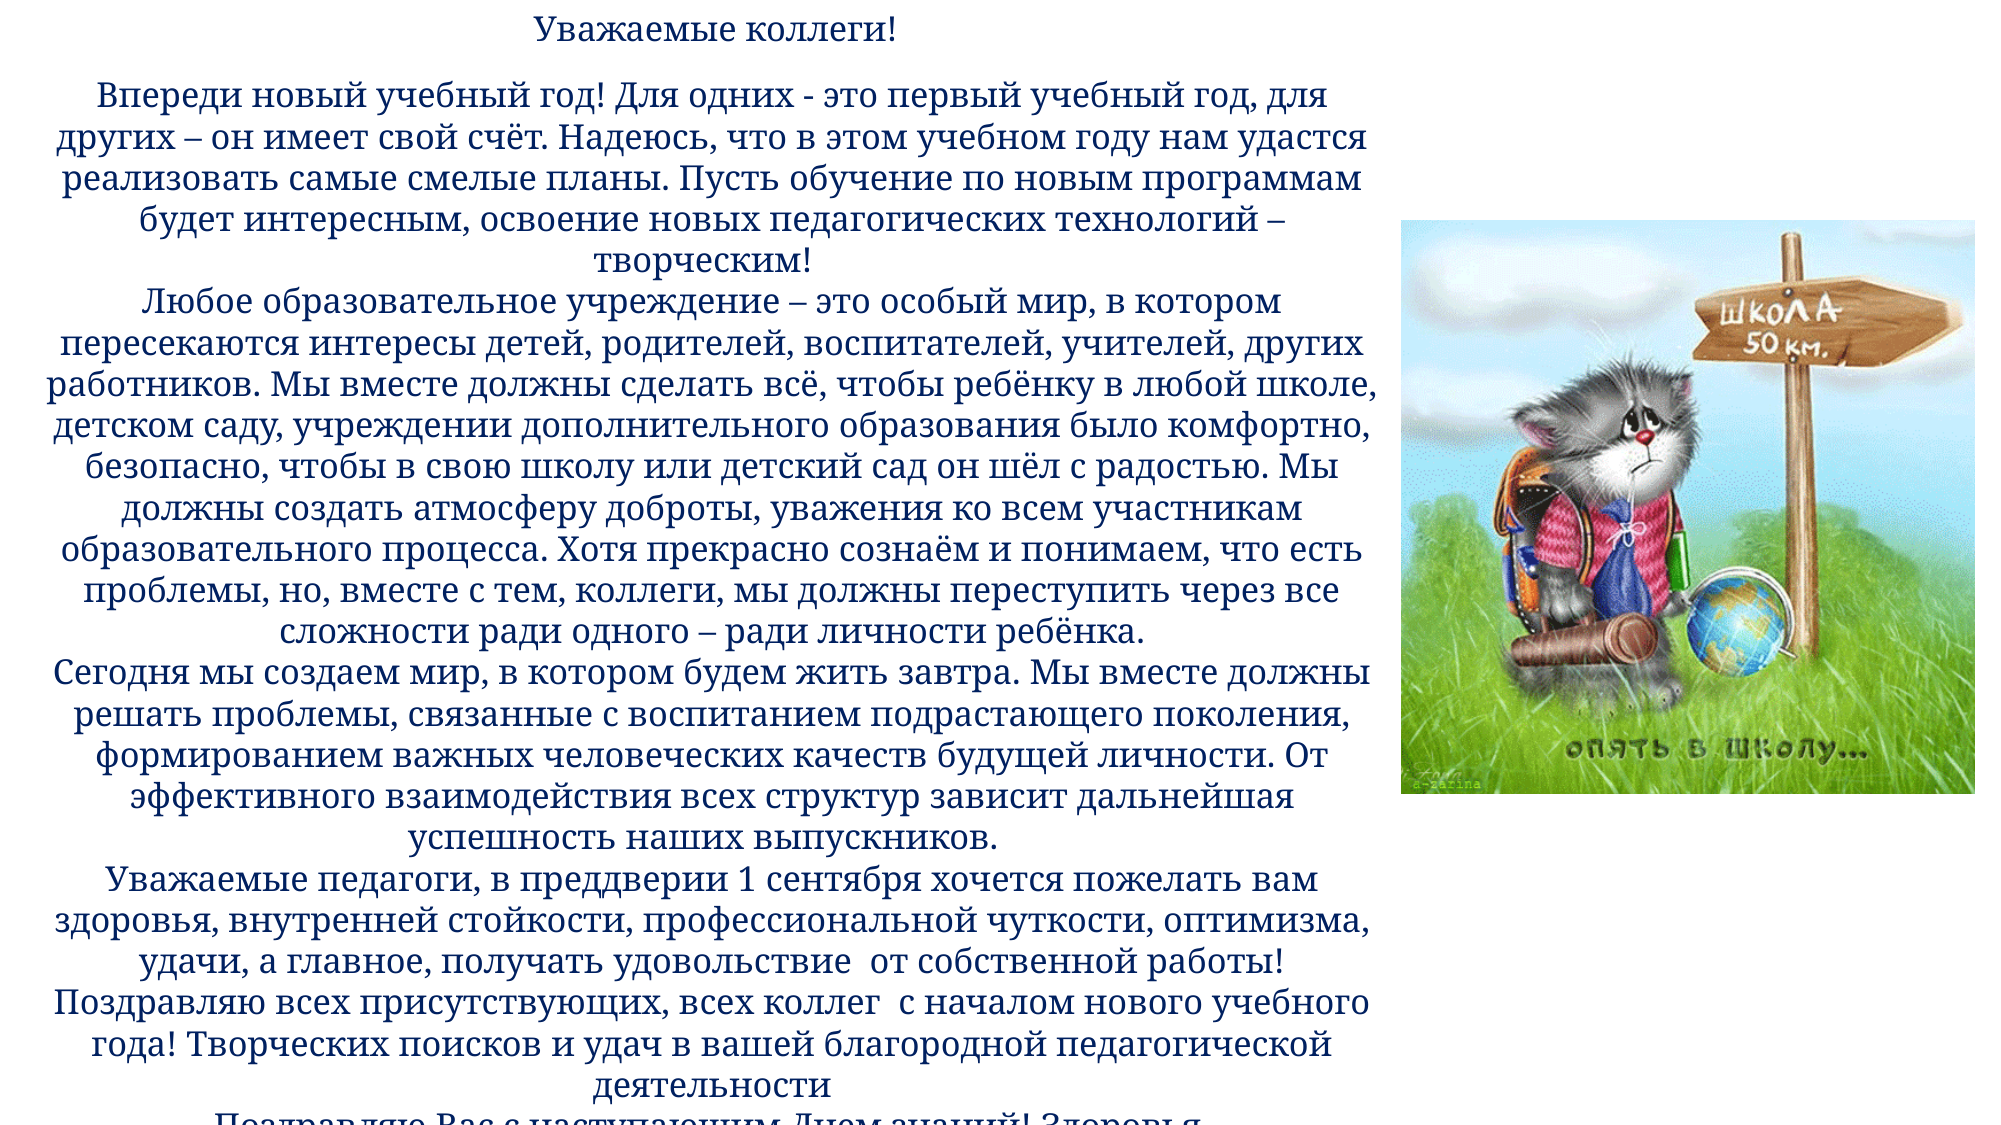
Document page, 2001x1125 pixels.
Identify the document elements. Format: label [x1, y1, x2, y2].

picture [1400, 220, 1975, 794]
text_box [23, 0, 1401, 1125]
